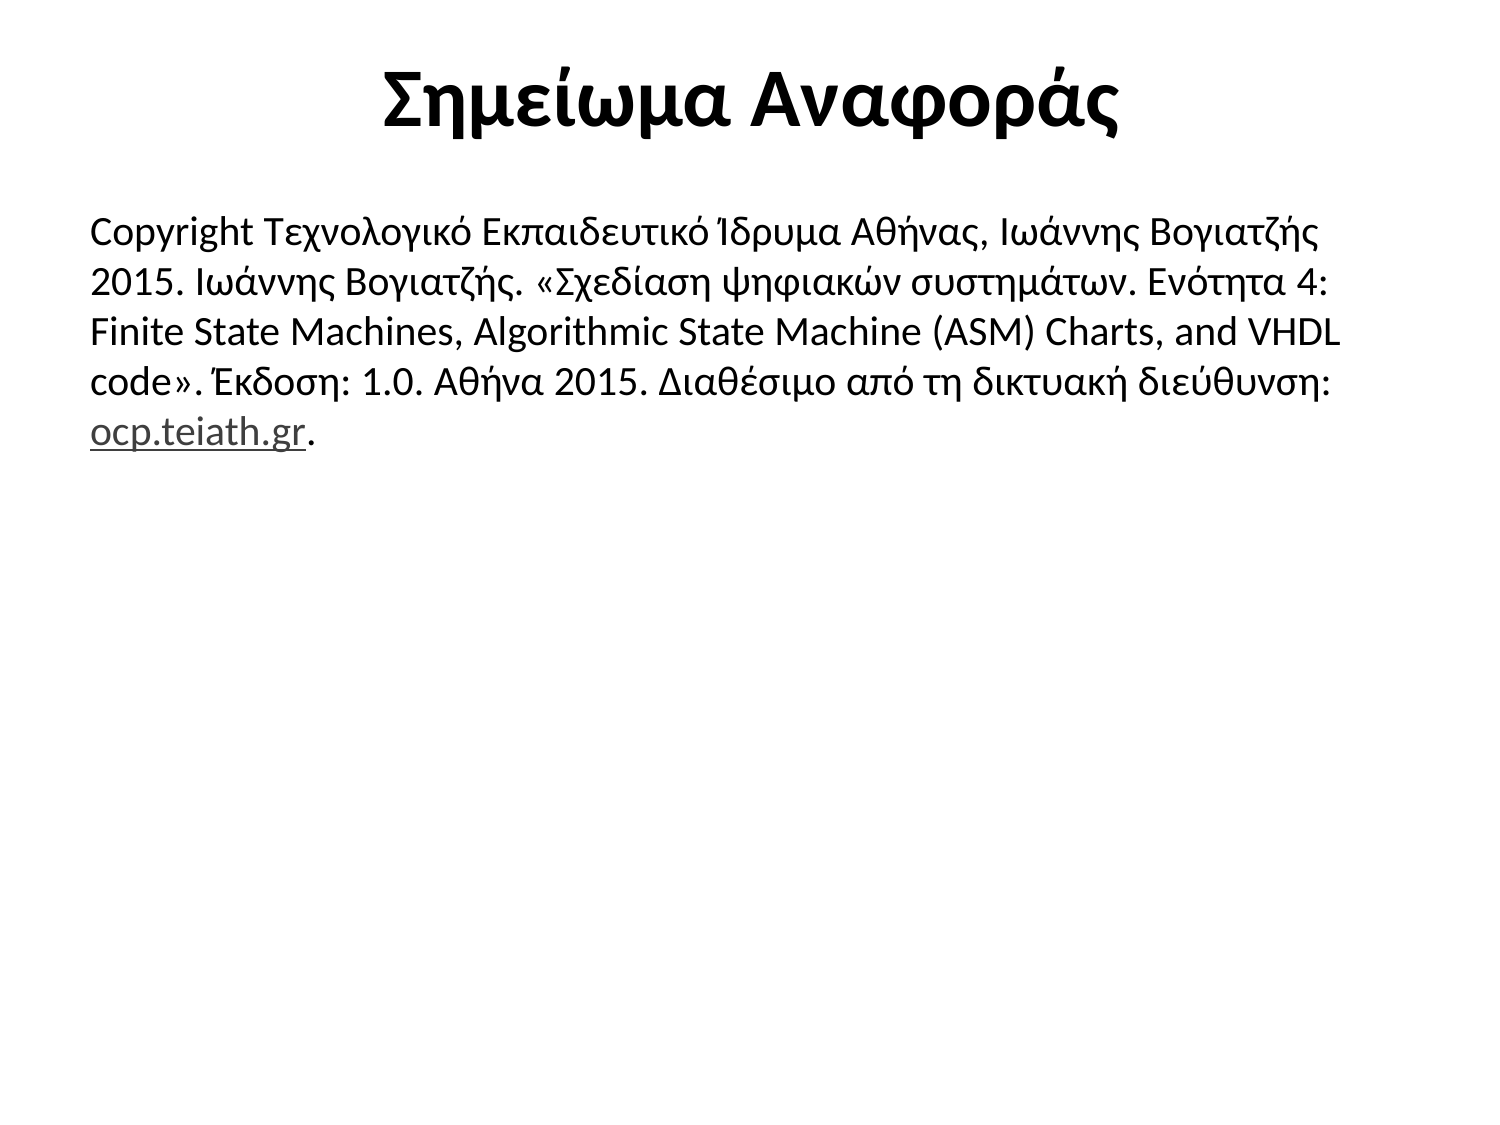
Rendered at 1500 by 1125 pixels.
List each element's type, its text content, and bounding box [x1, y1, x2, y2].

list Copyright Τεχνολογικό Εκπαιδευτικό Ίδρυμα Αθήνας, Ιωάννης Βογιατζής 2015. Ιωάννης Βογιατζής. «Σχεδίαση ψηφιακών συστημάτων. Ενότητα 4: Finite State Machines, Algorithmic State Machine (ASM) Charts, and VHDL code». Έκδοση: 1.0. Αθήνα 2015. Διαθέσιμο από τη δικτυακή διεύθυνση: ocp.teiath.gr. [75, 196, 1425, 1024]
title Σημείωμα Αναφοράς [76, 19, 1427, 169]
